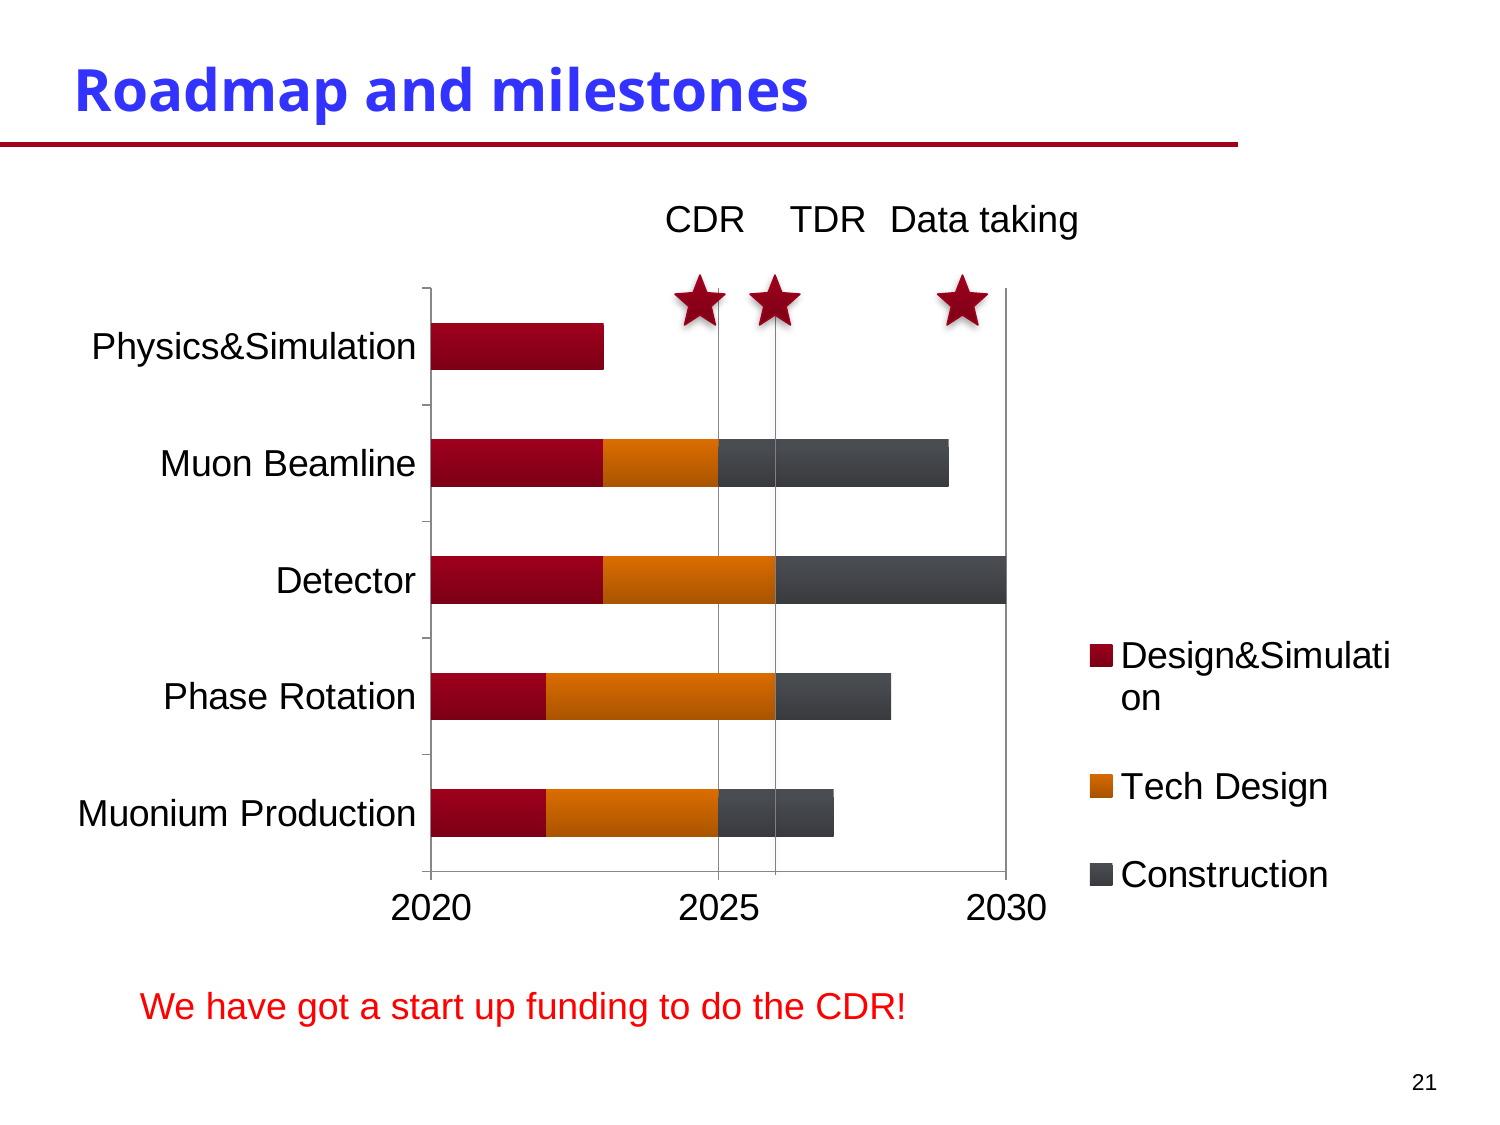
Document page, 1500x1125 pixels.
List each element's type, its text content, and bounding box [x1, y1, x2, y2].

text_box Roadmap and milestones [74, 0, 1404, 124]
text_box TDR [775, 187, 874, 248]
text_box CDR [650, 187, 775, 248]
text_box We have got a start up funding to do the CDR! [125, 974, 1350, 1035]
text_box Data taking [874, 187, 1163, 248]
chart [49, 274, 1413, 942]
slide_number 21 [1400, 1036, 1453, 1125]
